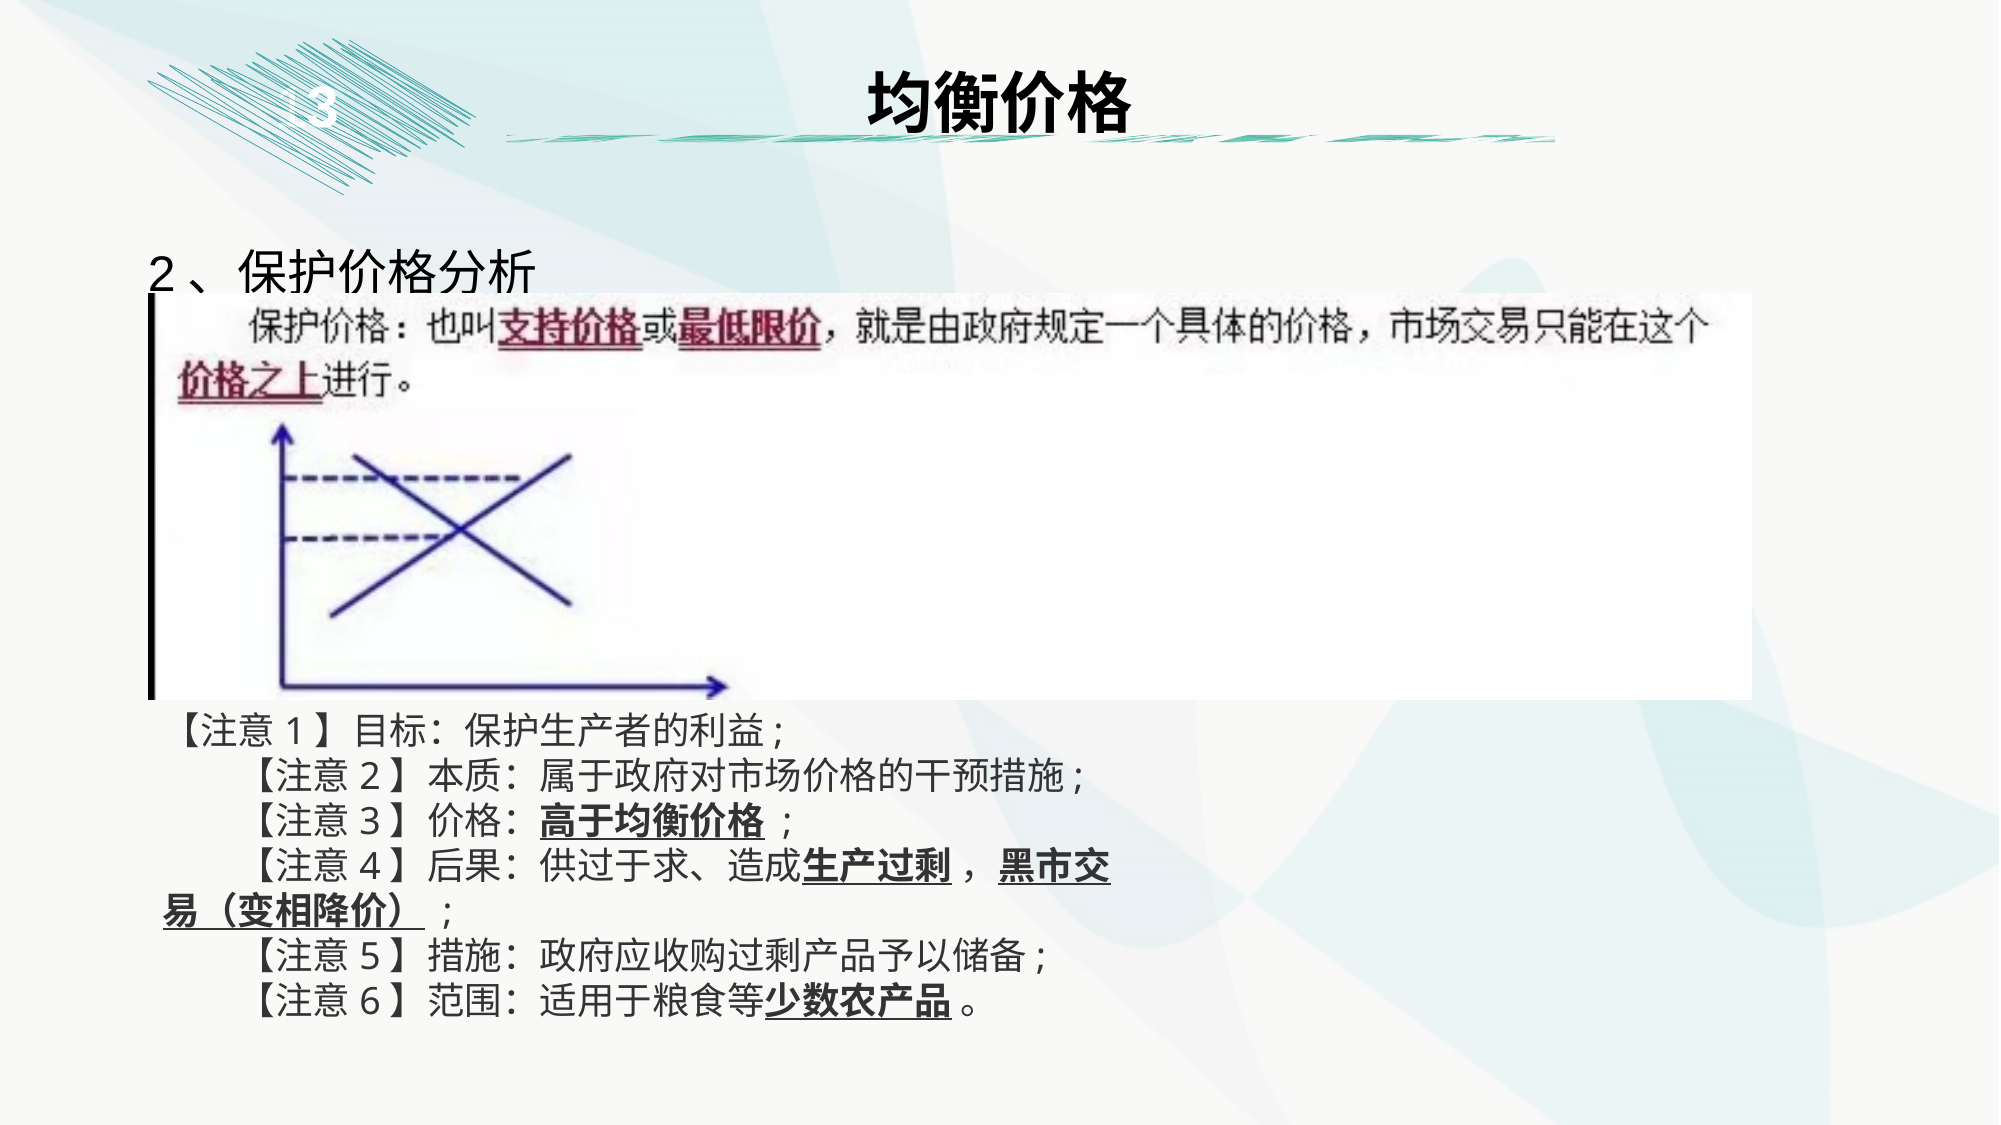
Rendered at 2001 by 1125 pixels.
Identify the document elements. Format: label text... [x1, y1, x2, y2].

text_box 1 [260, 112, 291, 134]
picture [0, 0, 1999, 1125]
text_box 1 [260, 62, 291, 81]
text_box [354, 106, 422, 150]
text_box [145, 63, 376, 196]
text_box [322, 37, 477, 149]
text_box 均衡价格 [851, 53, 1149, 149]
text_box [1081, 134, 1226, 143]
text_box 【注意1】目标：保护生产者的利益; 【注意2】本质：属于政府对市场价格的干预措施; 【注意3】价格：高于均衡价格 ; 【注意4】后果：供过于求、造成生产过剩 ，黑市交易（变相降价） ; 【注意5】措施：政府应收购过剩产品予以储备; 【注意6】范围：适用于粮食等少数农产品 。 [148, 700, 1148, 1030]
text_box [648, 134, 789, 143]
text_box [283, 54, 301, 62]
text_box 2、保护价格分析 [147, 204, 1892, 392]
text_box [758, 134, 1059, 143]
text_box [245, 61, 291, 94]
text_box 3 [291, 62, 354, 147]
text_box [506, 134, 663, 143]
text_box [255, 51, 291, 77]
text_box 1 [260, 76, 291, 97]
text_box [1216, 134, 1322, 143]
text_box [1323, 134, 1556, 143]
text_box [354, 113, 414, 158]
text_box [295, 41, 338, 62]
